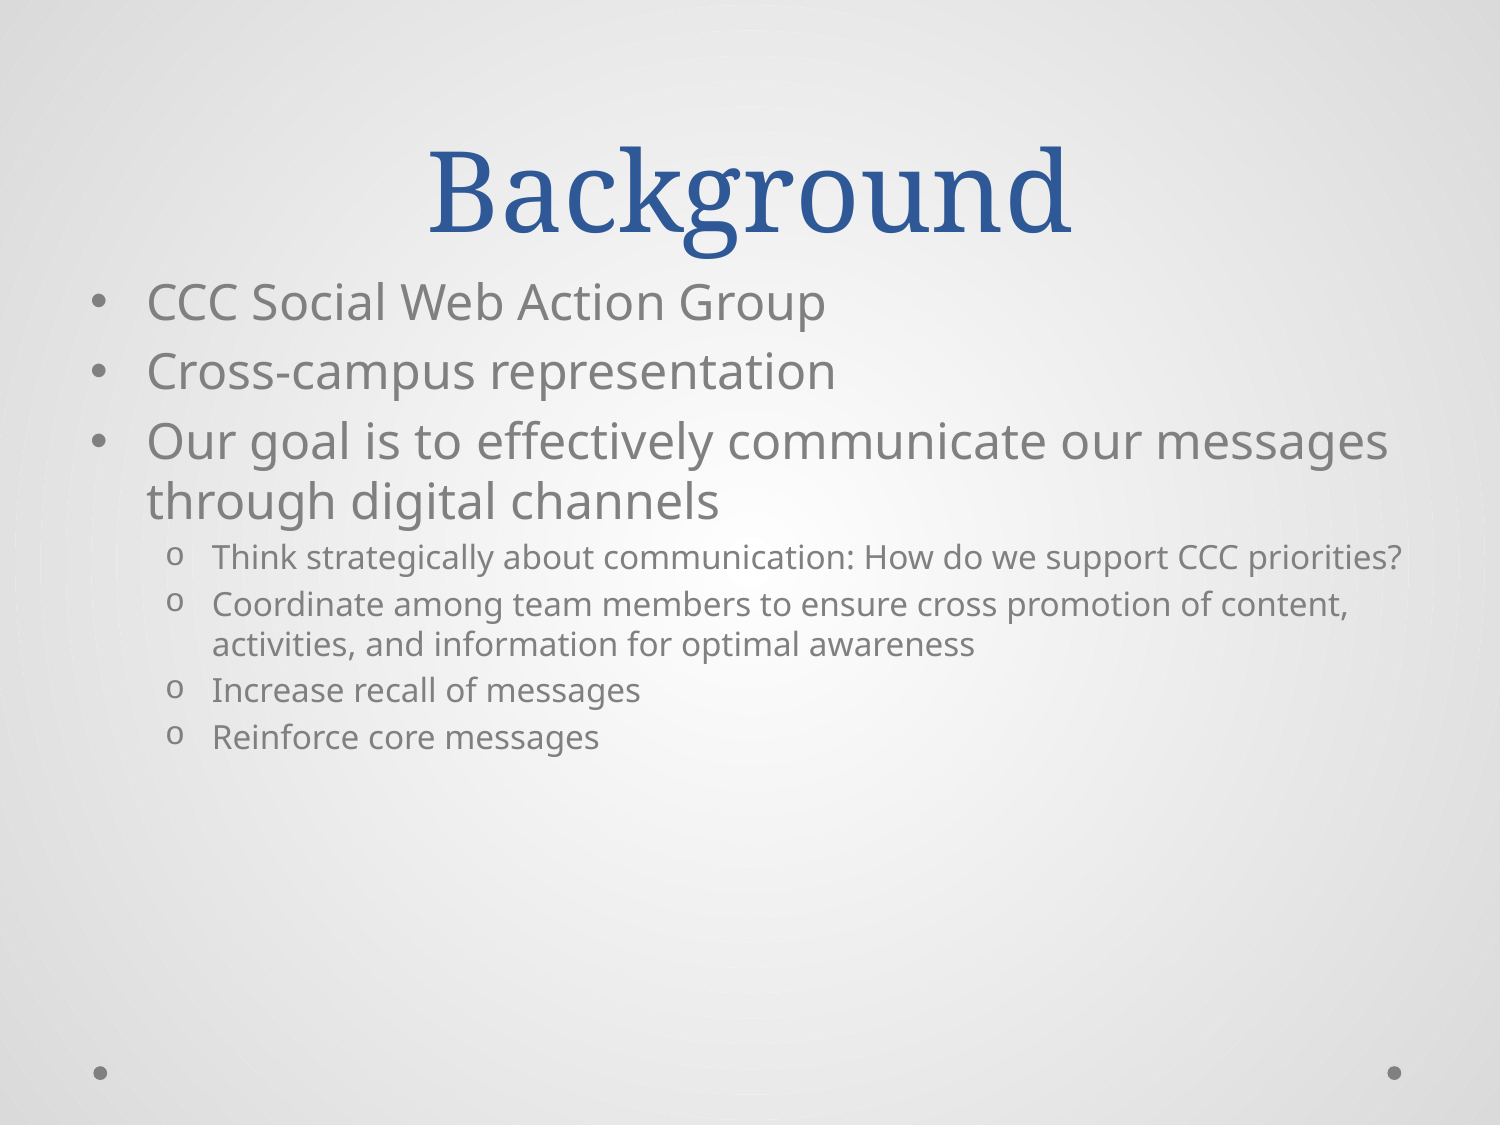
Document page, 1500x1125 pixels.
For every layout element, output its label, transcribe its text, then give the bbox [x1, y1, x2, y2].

list CCC Social Web Action Group Cross-campus representation Our goal is to effectively communicate our messages through digital channels Think strategically about communication: How do we support CCC priorities? Coordinate among team members to ensure cross promotion of content, activities, and information for optimal awareness Increase recall of messages Reinforce core messages [75, 262, 1425, 1005]
title Background [75, 0, 1425, 262]
